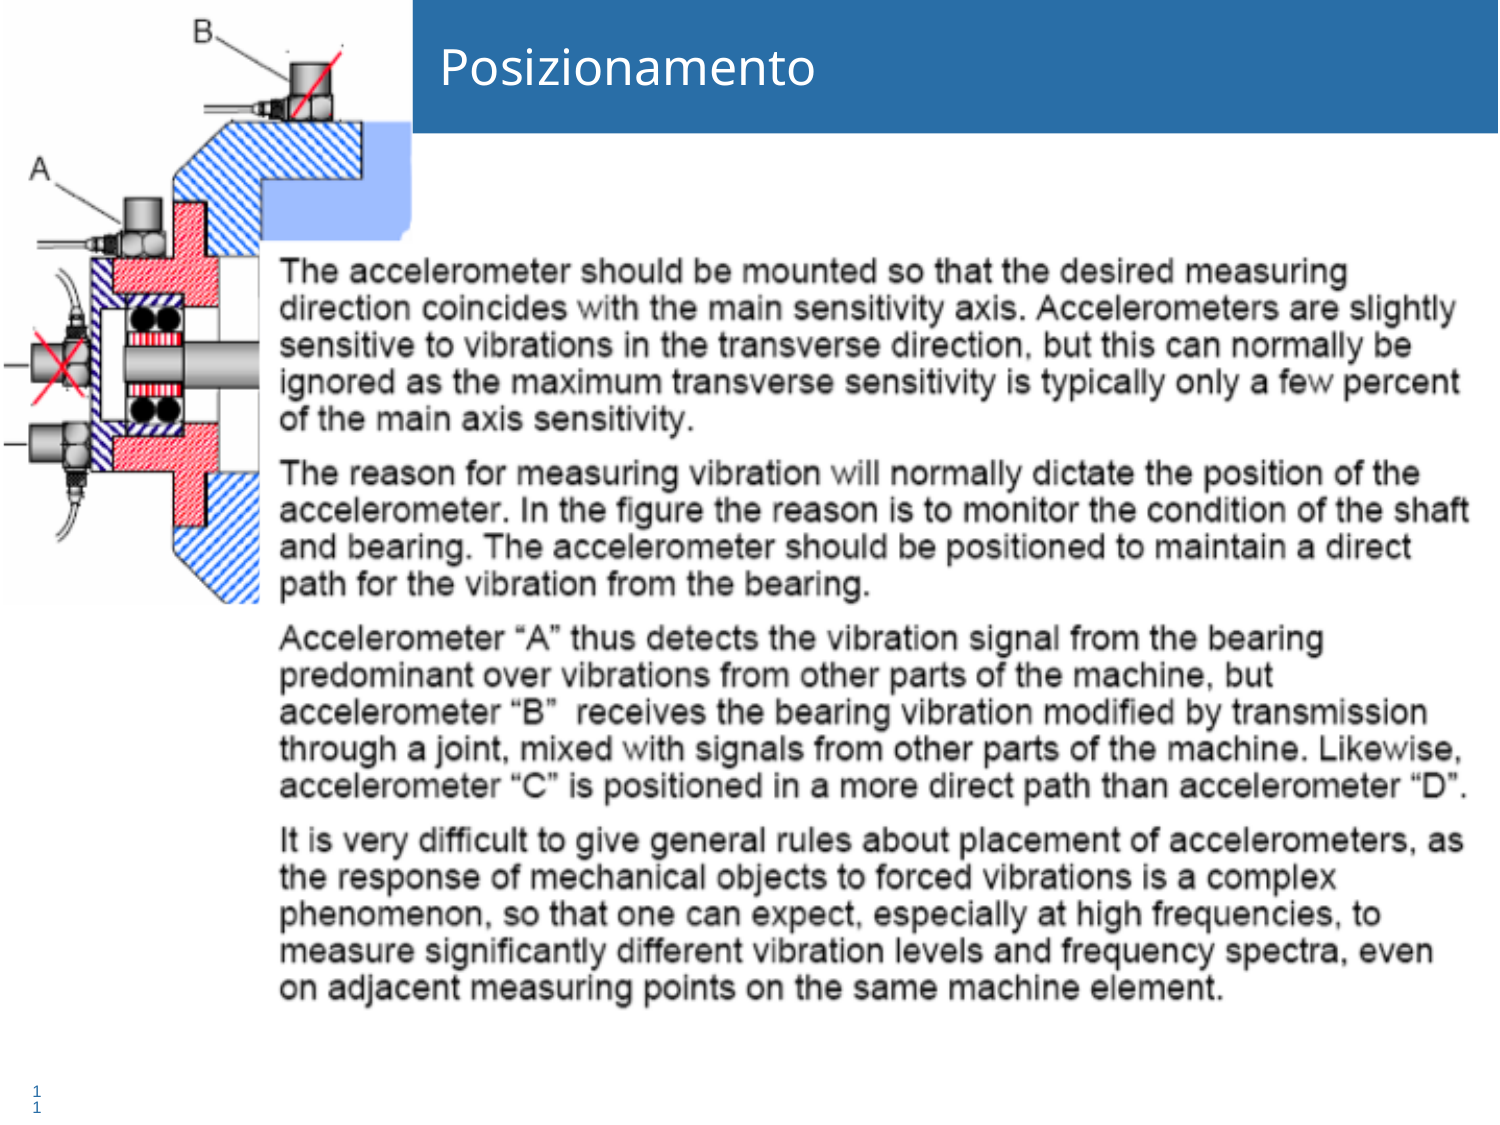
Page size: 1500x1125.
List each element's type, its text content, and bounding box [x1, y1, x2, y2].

title Posizionamento [419, 0, 1498, 134]
picture [1, 0, 1500, 1022]
slide_number 11 [17, 1072, 55, 1109]
